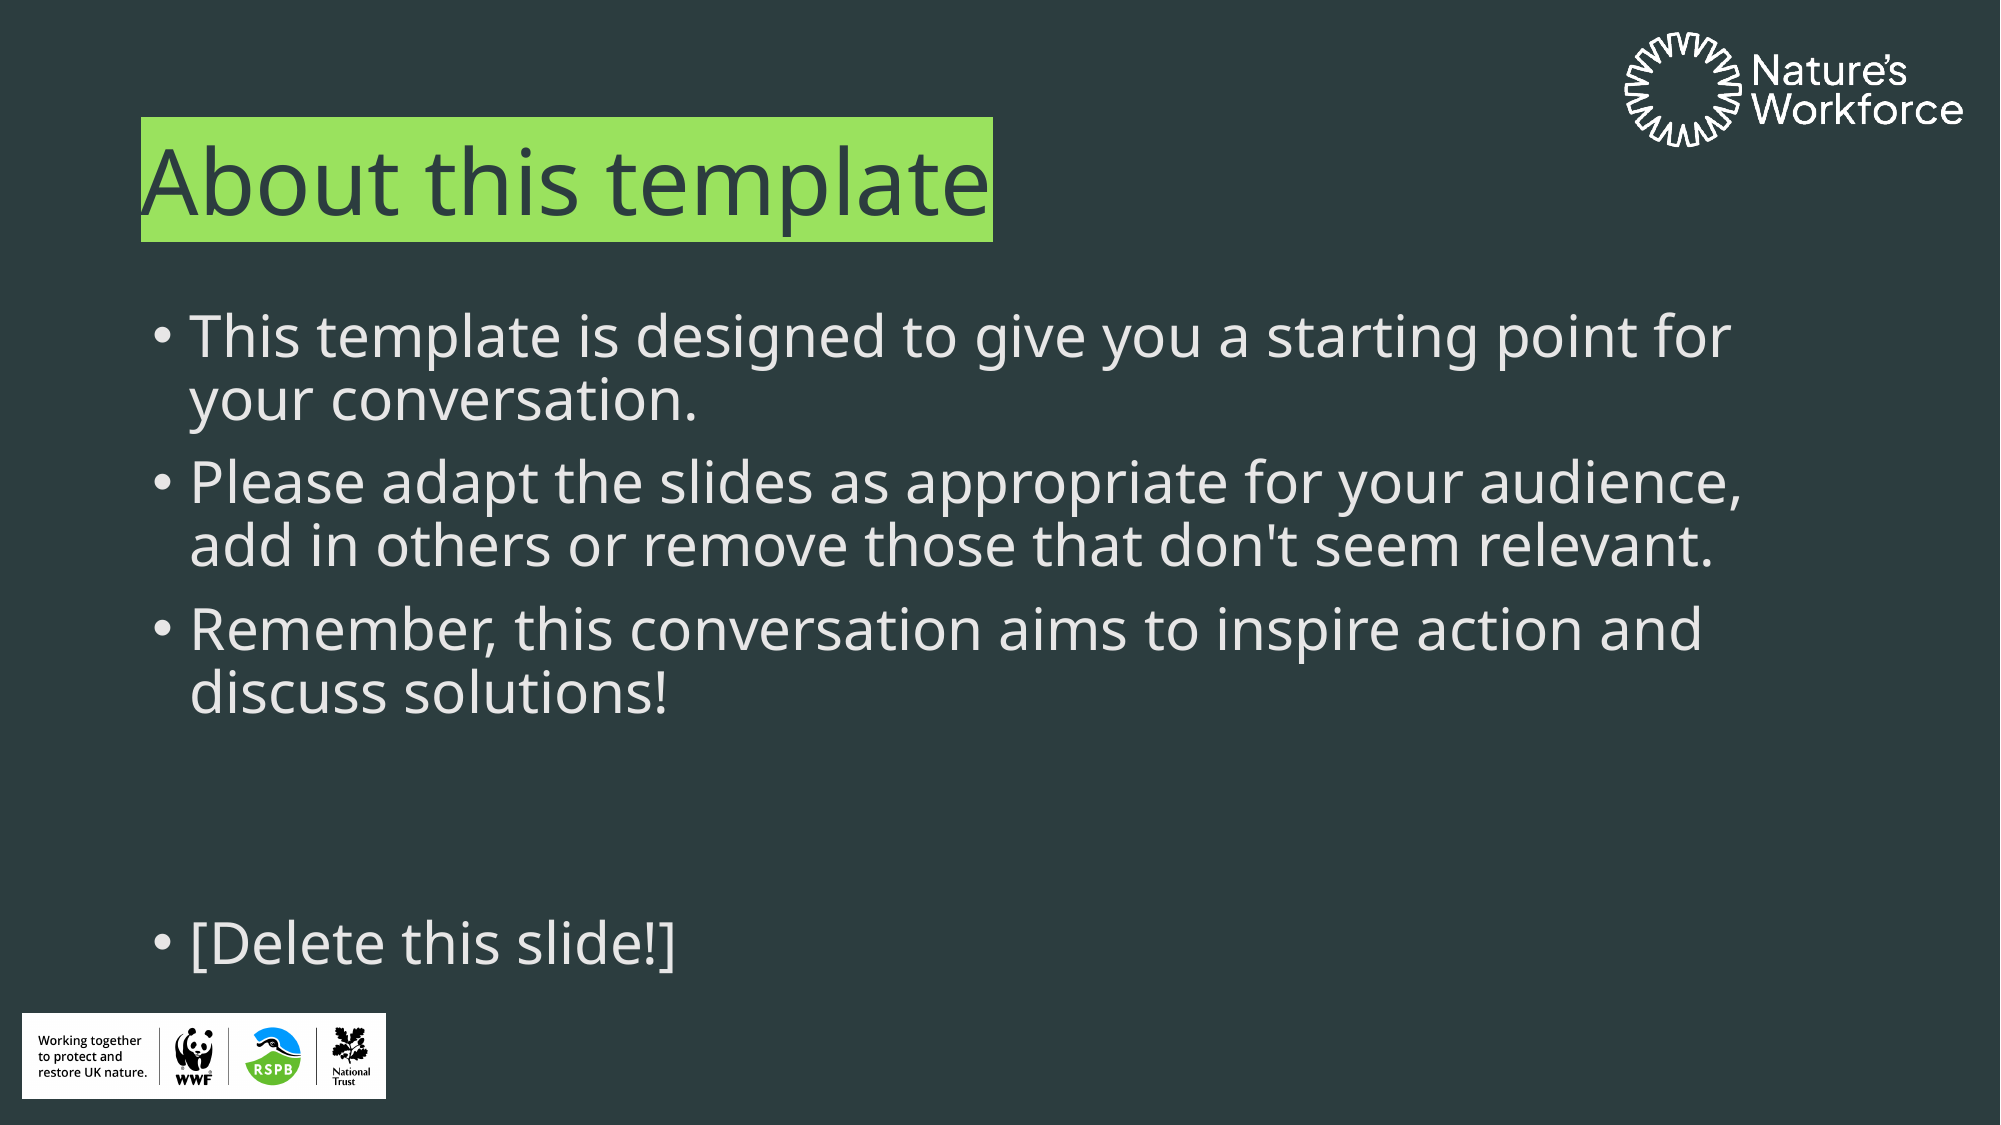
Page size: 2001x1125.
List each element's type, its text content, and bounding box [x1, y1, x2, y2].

picture [22, 1013, 386, 1099]
picture [1620, 25, 1980, 153]
text_box About this template [125, 108, 1110, 249]
list This template is designed to give you a starting point for your conversation. Please adapt the slides as appropriate for your audience, add in others or remove those that don't seem relevant. Remember, this conversation aims to inspire action and discuss solutions! [Delete this slide!] [137, 299, 1863, 1014]
